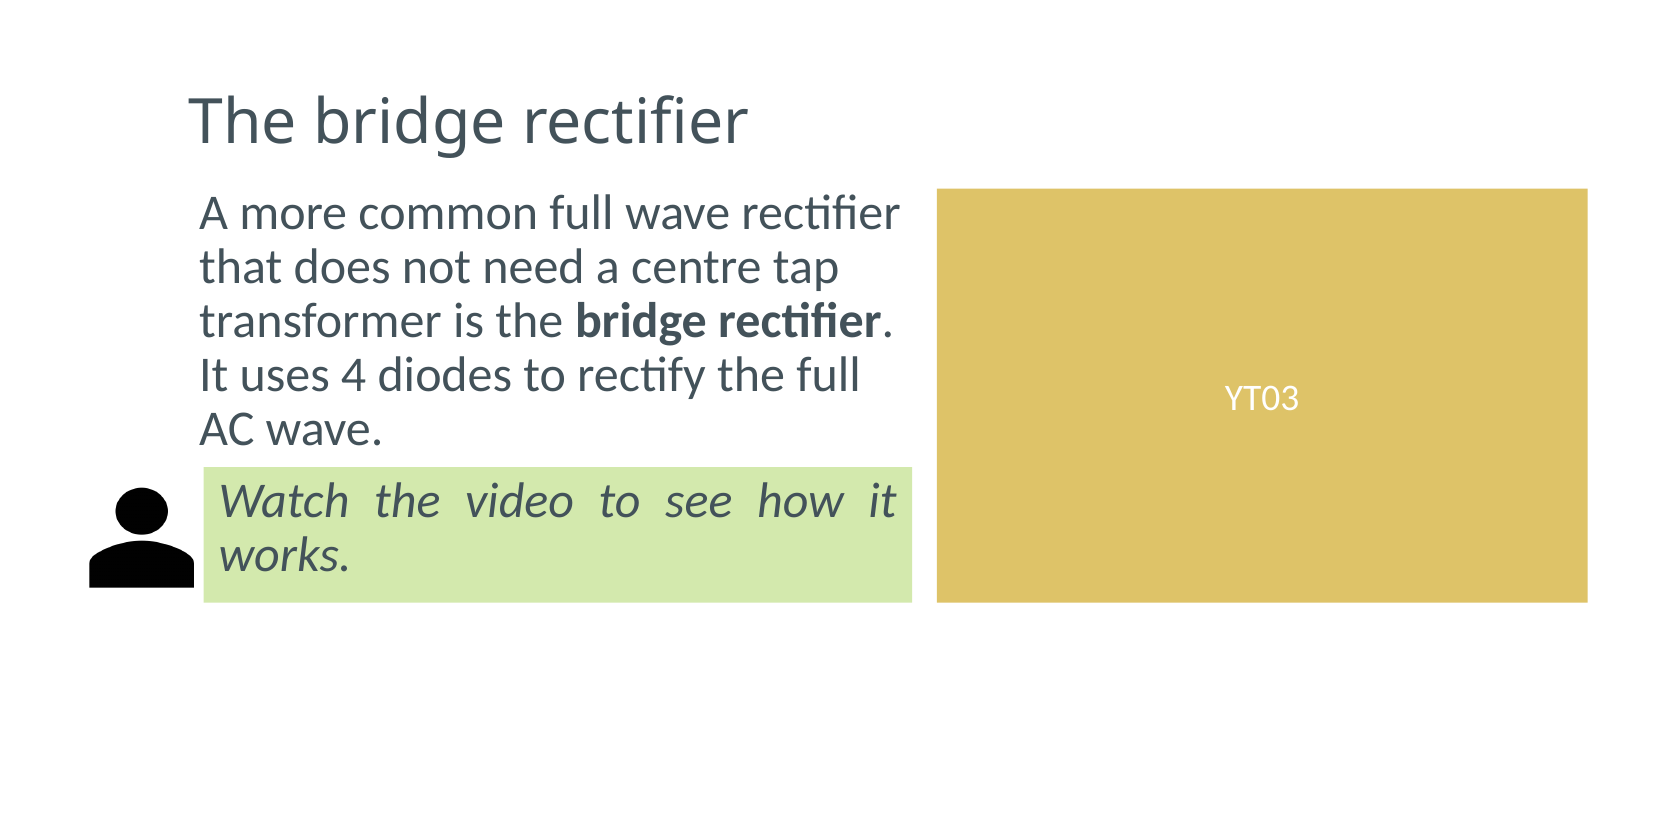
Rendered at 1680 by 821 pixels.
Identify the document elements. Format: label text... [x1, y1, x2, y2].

list A more common full wave rectifier that does not need a centre tap transformer is the bridge rectifier. It uses 4 diodes to rectify the full AC wave. [184, 179, 937, 468]
text_box YT03 [936, 188, 1589, 604]
text_box Watch the video to see how it works. [220, 468, 913, 603]
title The bridge rectifier [173, 43, 1433, 203]
picture [63, 467, 220, 608]
